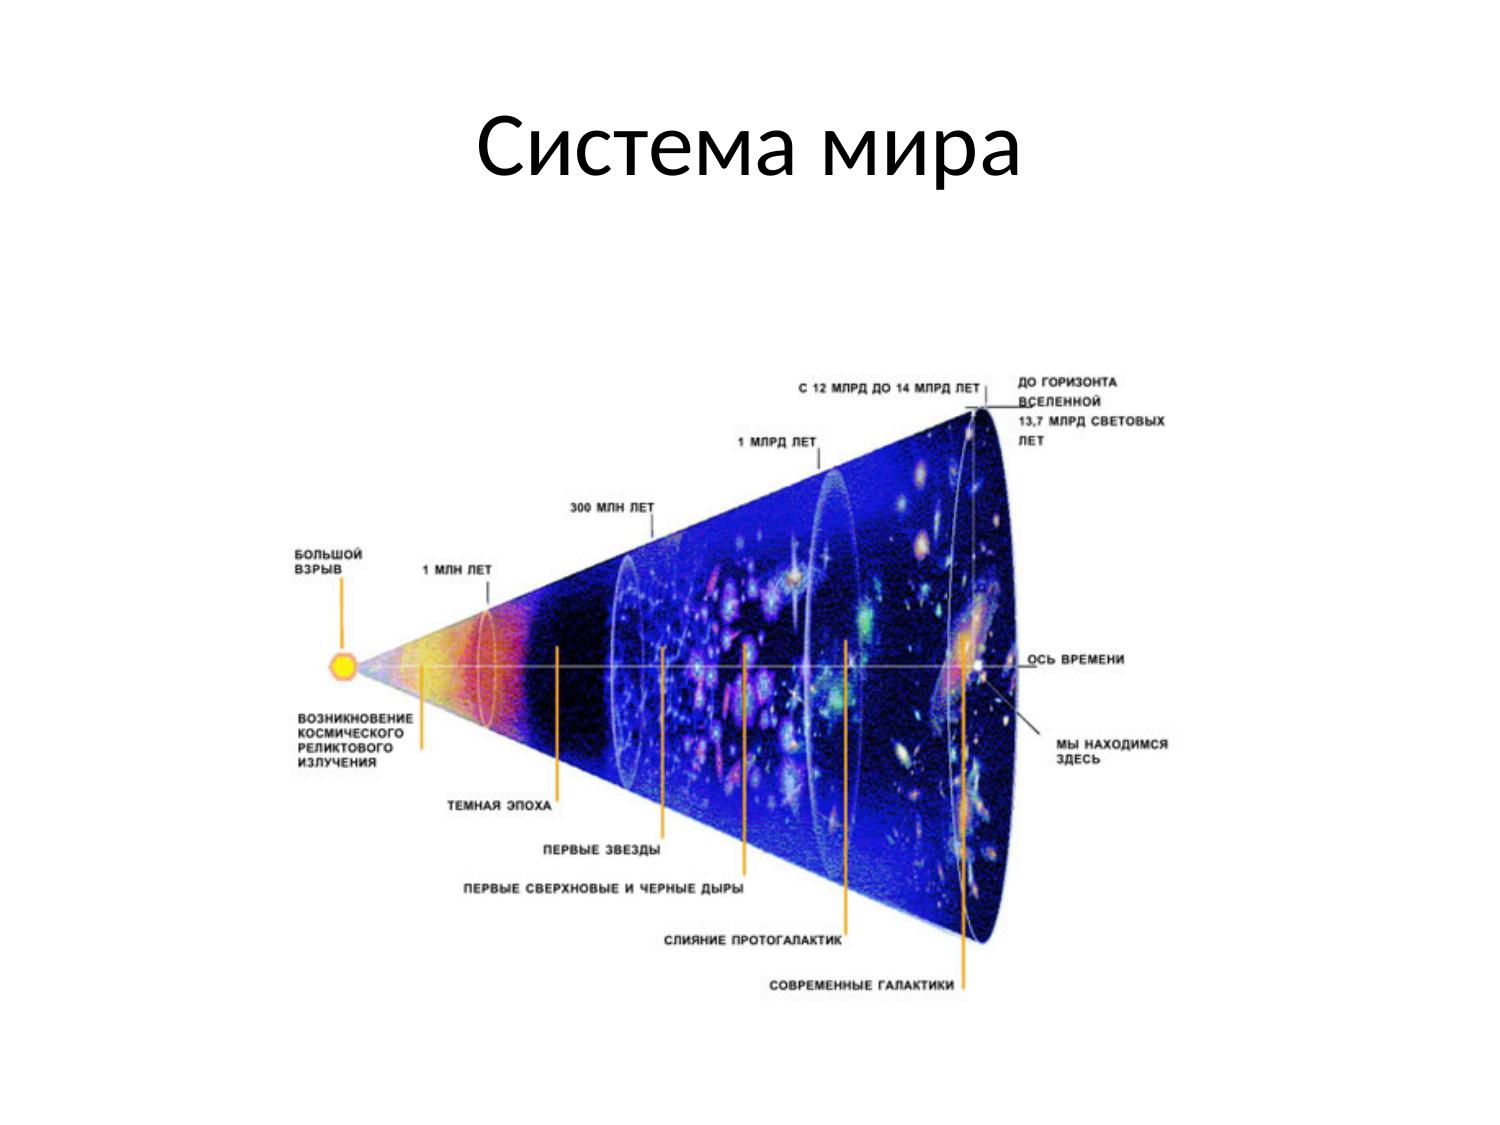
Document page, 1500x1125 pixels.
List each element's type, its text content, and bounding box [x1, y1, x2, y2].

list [288, 361, 1188, 1005]
title Система мира [75, 45, 1425, 233]
